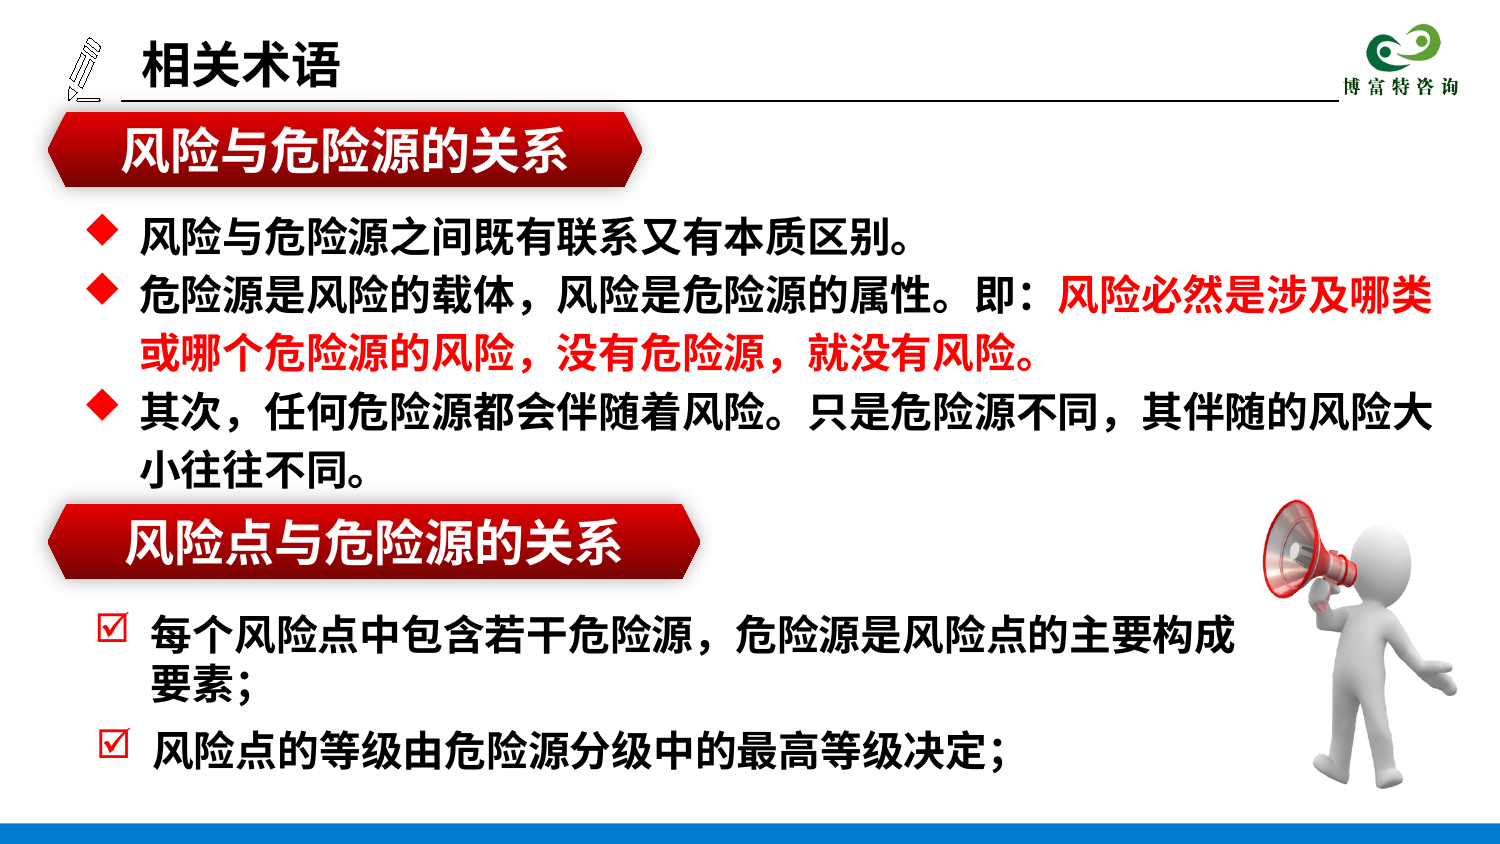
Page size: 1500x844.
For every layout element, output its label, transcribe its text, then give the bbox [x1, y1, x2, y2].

text_box [78, 59, 95, 89]
text_box [68, 86, 78, 98]
text_box 风险与危险源之间既有联系又有本质区别。 危险源是风险的载体，风险是危险源的属性。即：风险必然是涉及哪类或哪个危险源的风险，没有危险源，就没有风险。 其次，任何危险源都会伴随着风险。只是危险源不同，其伴随的风险大小往往不同。 [68, 194, 1452, 502]
picture [1249, 482, 1472, 818]
text_box 风险与危险源的关系 [45, 109, 645, 190]
text_box 相关术语 [126, 26, 357, 97]
text_box 风险点的等级由危险源分级中的最高等级决定； [81, 716, 1044, 782]
text_box 风险点与危险源的关系 [45, 502, 703, 582]
text_box [83, 45, 98, 59]
text_box [69, 52, 86, 82]
text_box 每个风险点中包含若干危险源，危险源是风险点的主要构成要素； [79, 600, 1244, 716]
picture [1329, 23, 1477, 98]
text_box [86, 37, 101, 52]
